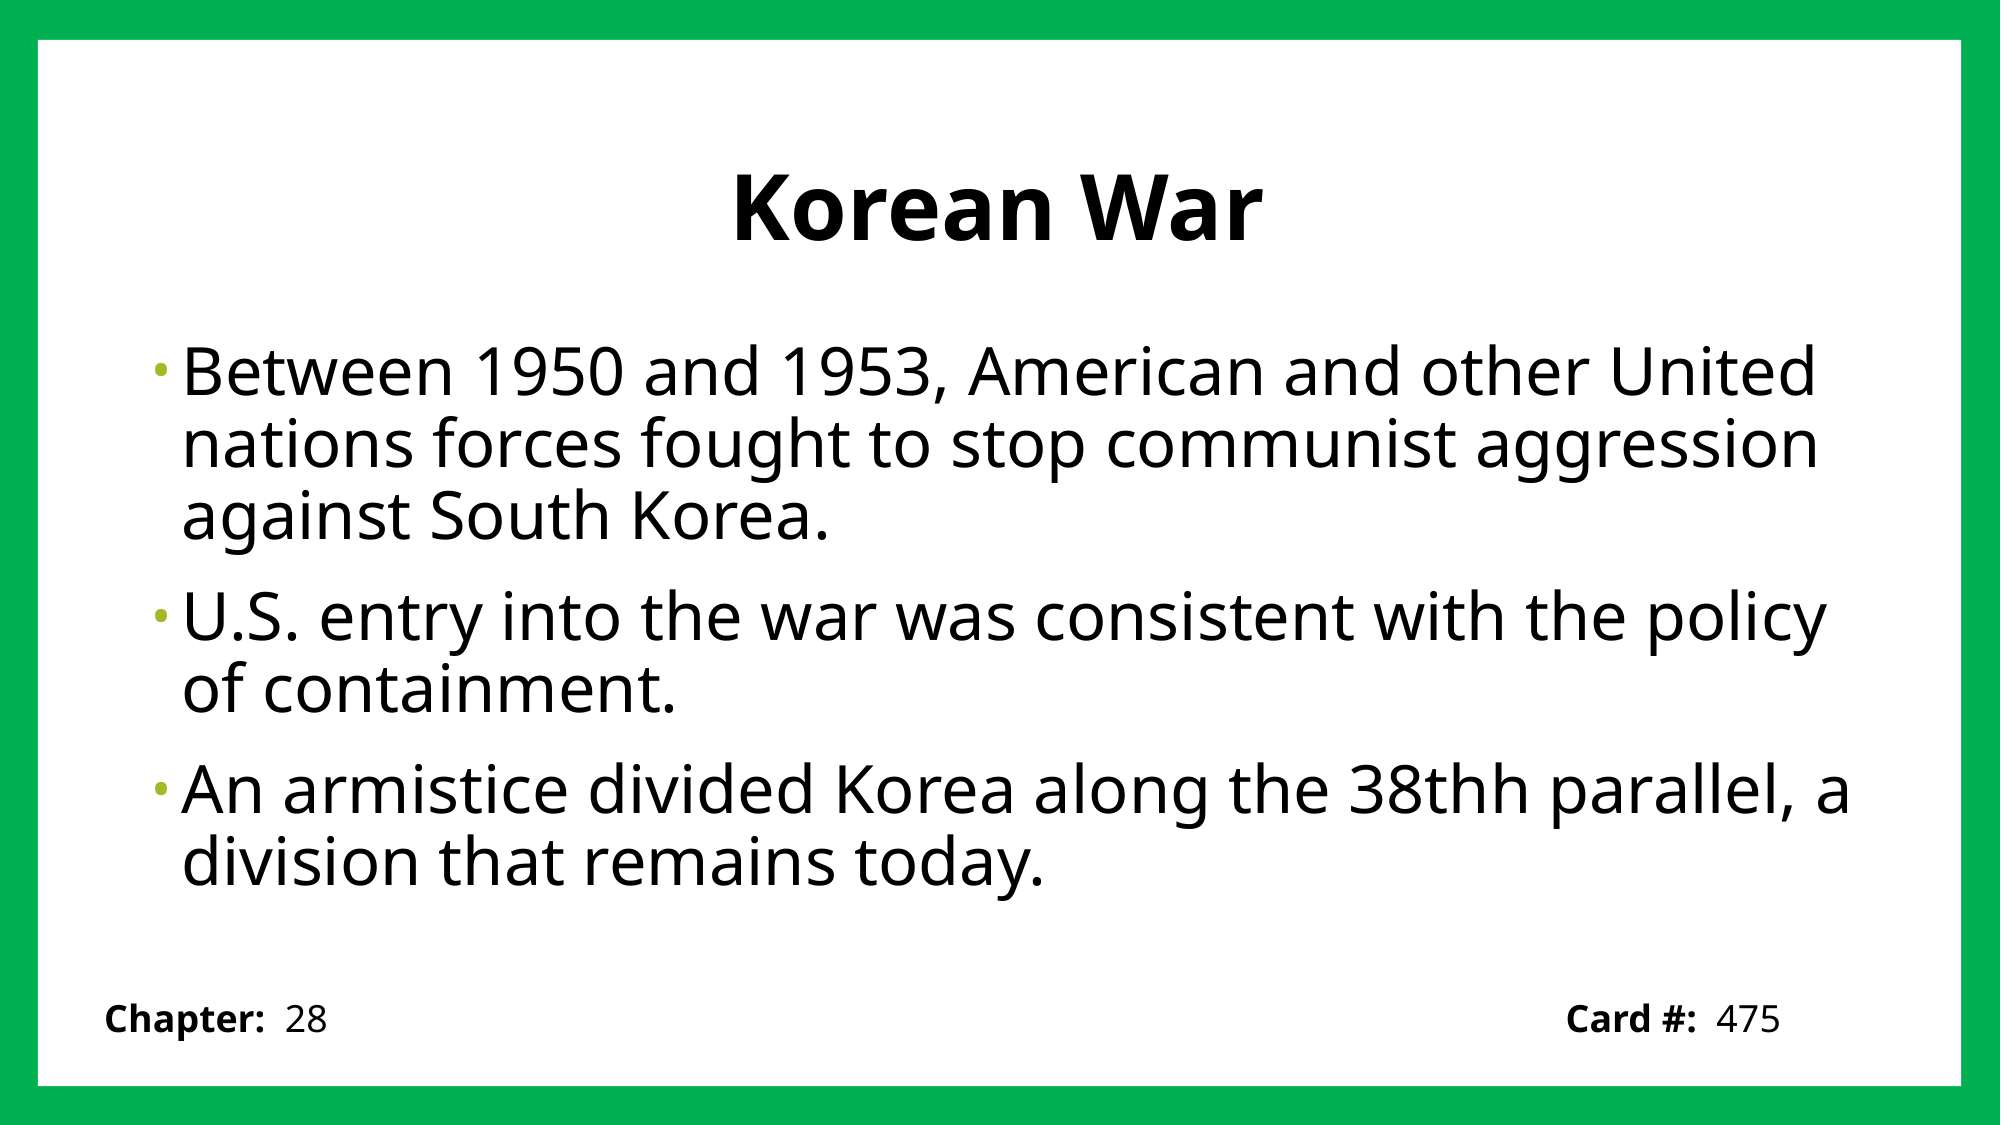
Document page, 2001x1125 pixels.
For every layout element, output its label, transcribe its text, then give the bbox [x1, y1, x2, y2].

text_box Card #: 475 [1550, 987, 1913, 1047]
list Between 1950 and 1953, American and other United nations forces fought to stop communist aggression against South Korea. U.S. entry into the war was consistent with the policy of containment. An armistice divided Korea along the 38thh parallel, a division that remains today. [129, 329, 1886, 926]
text_box Chapter: 28 [89, 987, 605, 1048]
title Korean War [187, 99, 1808, 323]
